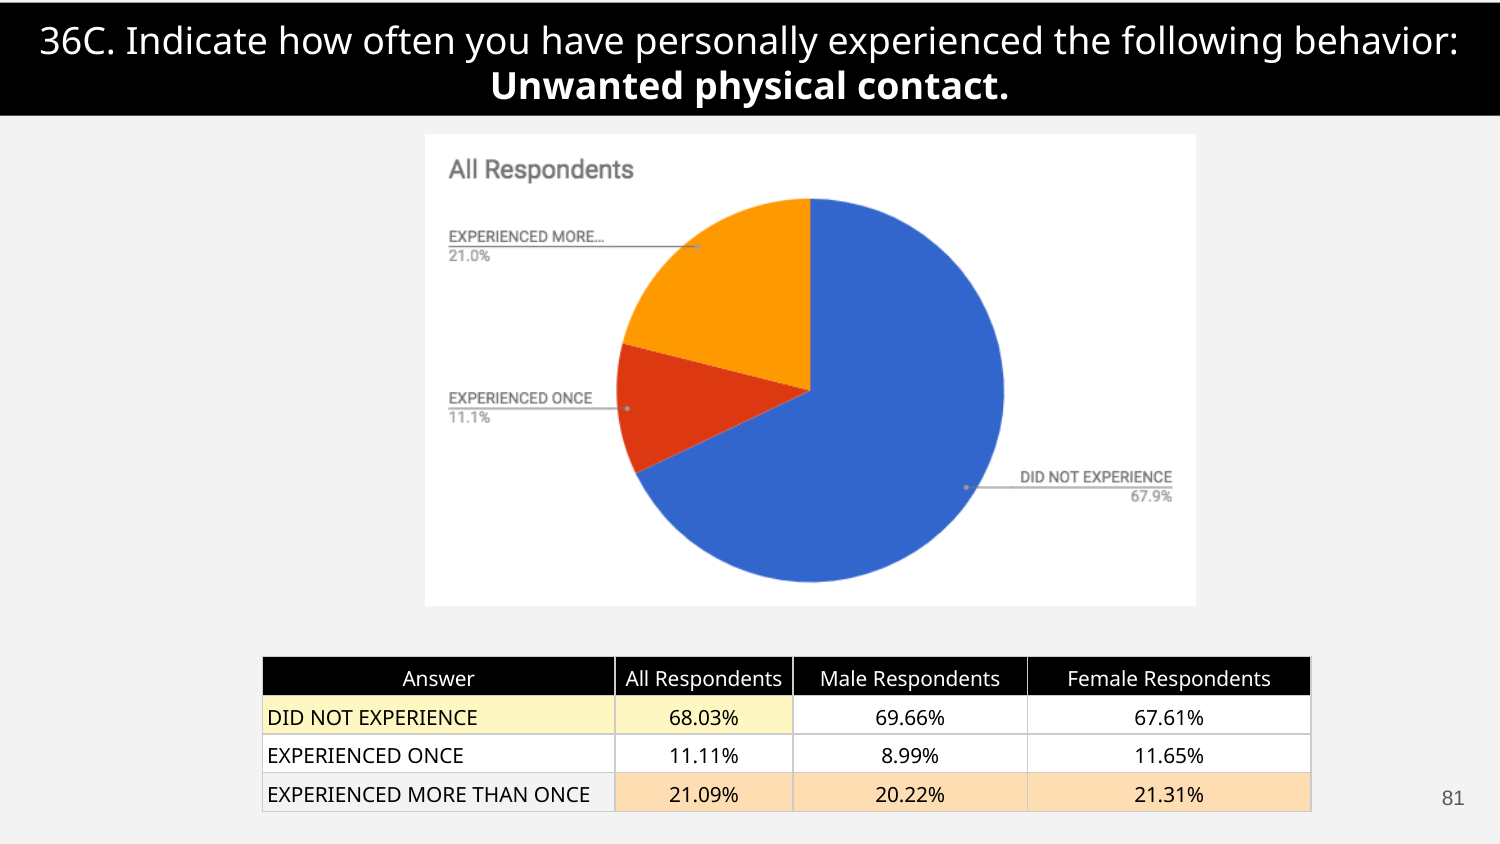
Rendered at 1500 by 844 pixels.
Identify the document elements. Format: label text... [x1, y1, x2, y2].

picture [424, 134, 1196, 606]
table_cell 11.65% [1028, 735, 1310, 772]
table_header Female Respondents [1028, 657, 1310, 695]
table_cell 8.99% [794, 735, 1027, 772]
table_cell EXPERIENCED ONCE [263, 735, 614, 772]
table_cell 11.11% [616, 735, 792, 772]
text_box 36C. Indicate how often you have personally experienced the following behavior: Unwanted physical contact. [0, 2, 1500, 116]
table_header Answer [263, 657, 614, 695]
table_cell 21.31% [1028, 773, 1310, 811]
table_cell 20.22% [794, 773, 1027, 811]
table_cell DID NOT EXPERIENCE [263, 696, 614, 733]
table_header Male Respondents [794, 657, 1027, 695]
table_cell 68.03% [616, 696, 792, 733]
table_header All Respondents [616, 657, 792, 695]
slide_number 80 [1389, 764, 1480, 830]
table_cell 67.61% [1028, 696, 1310, 733]
table_cell 69.66% [794, 696, 1027, 733]
table_cell EXPERIENCED MORE THAN ONCE [263, 773, 614, 811]
table_cell 21.09% [616, 773, 792, 811]
